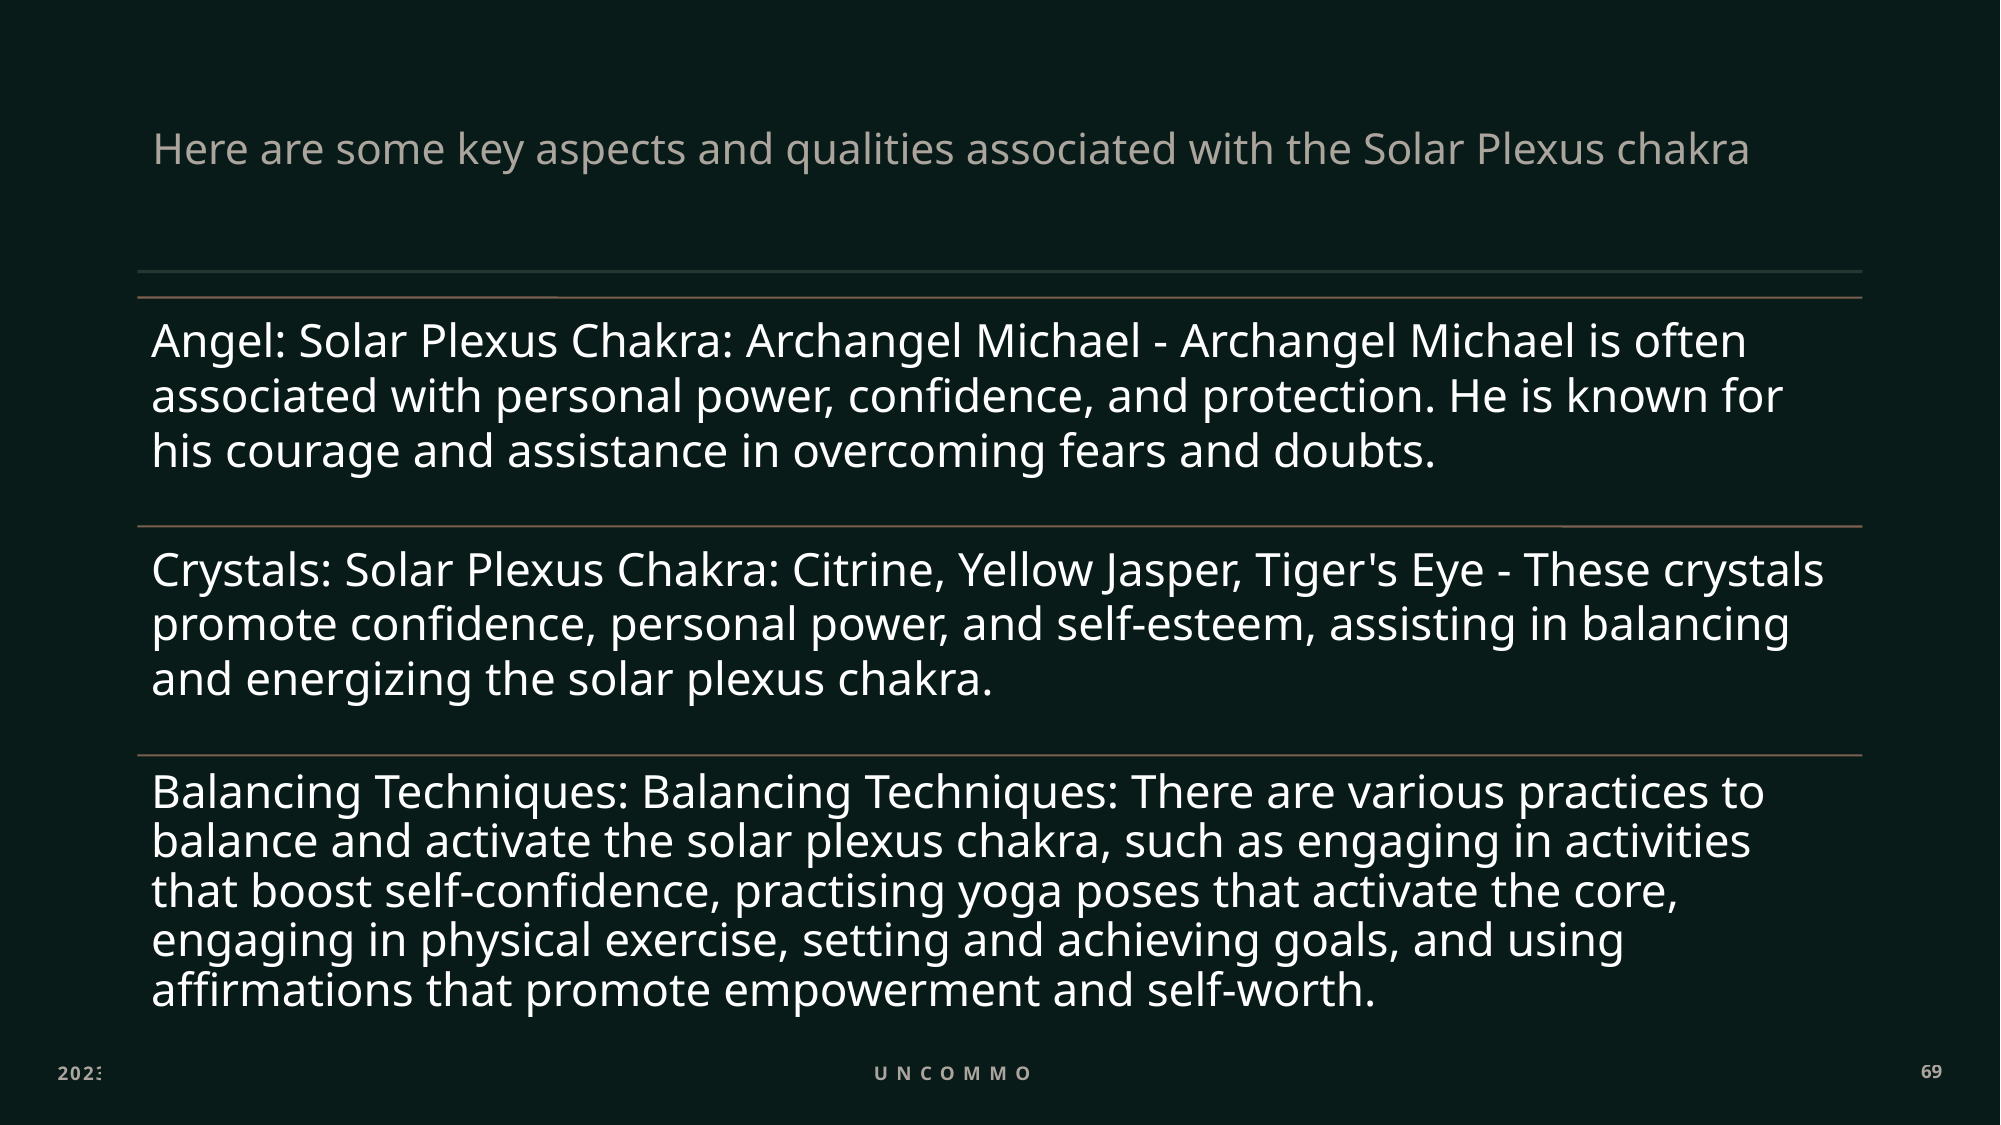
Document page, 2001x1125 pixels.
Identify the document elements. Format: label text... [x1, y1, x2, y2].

slide_number 2023 [42, 1042, 587, 1103]
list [137, 297, 1863, 985]
slide_number 69 [1725, 1042, 1958, 1103]
footer Uncommon ppl [587, 1042, 1413, 1103]
title Here are some key aspects and qualities associated with the Solar Plexus chakra [137, 108, 1863, 244]
